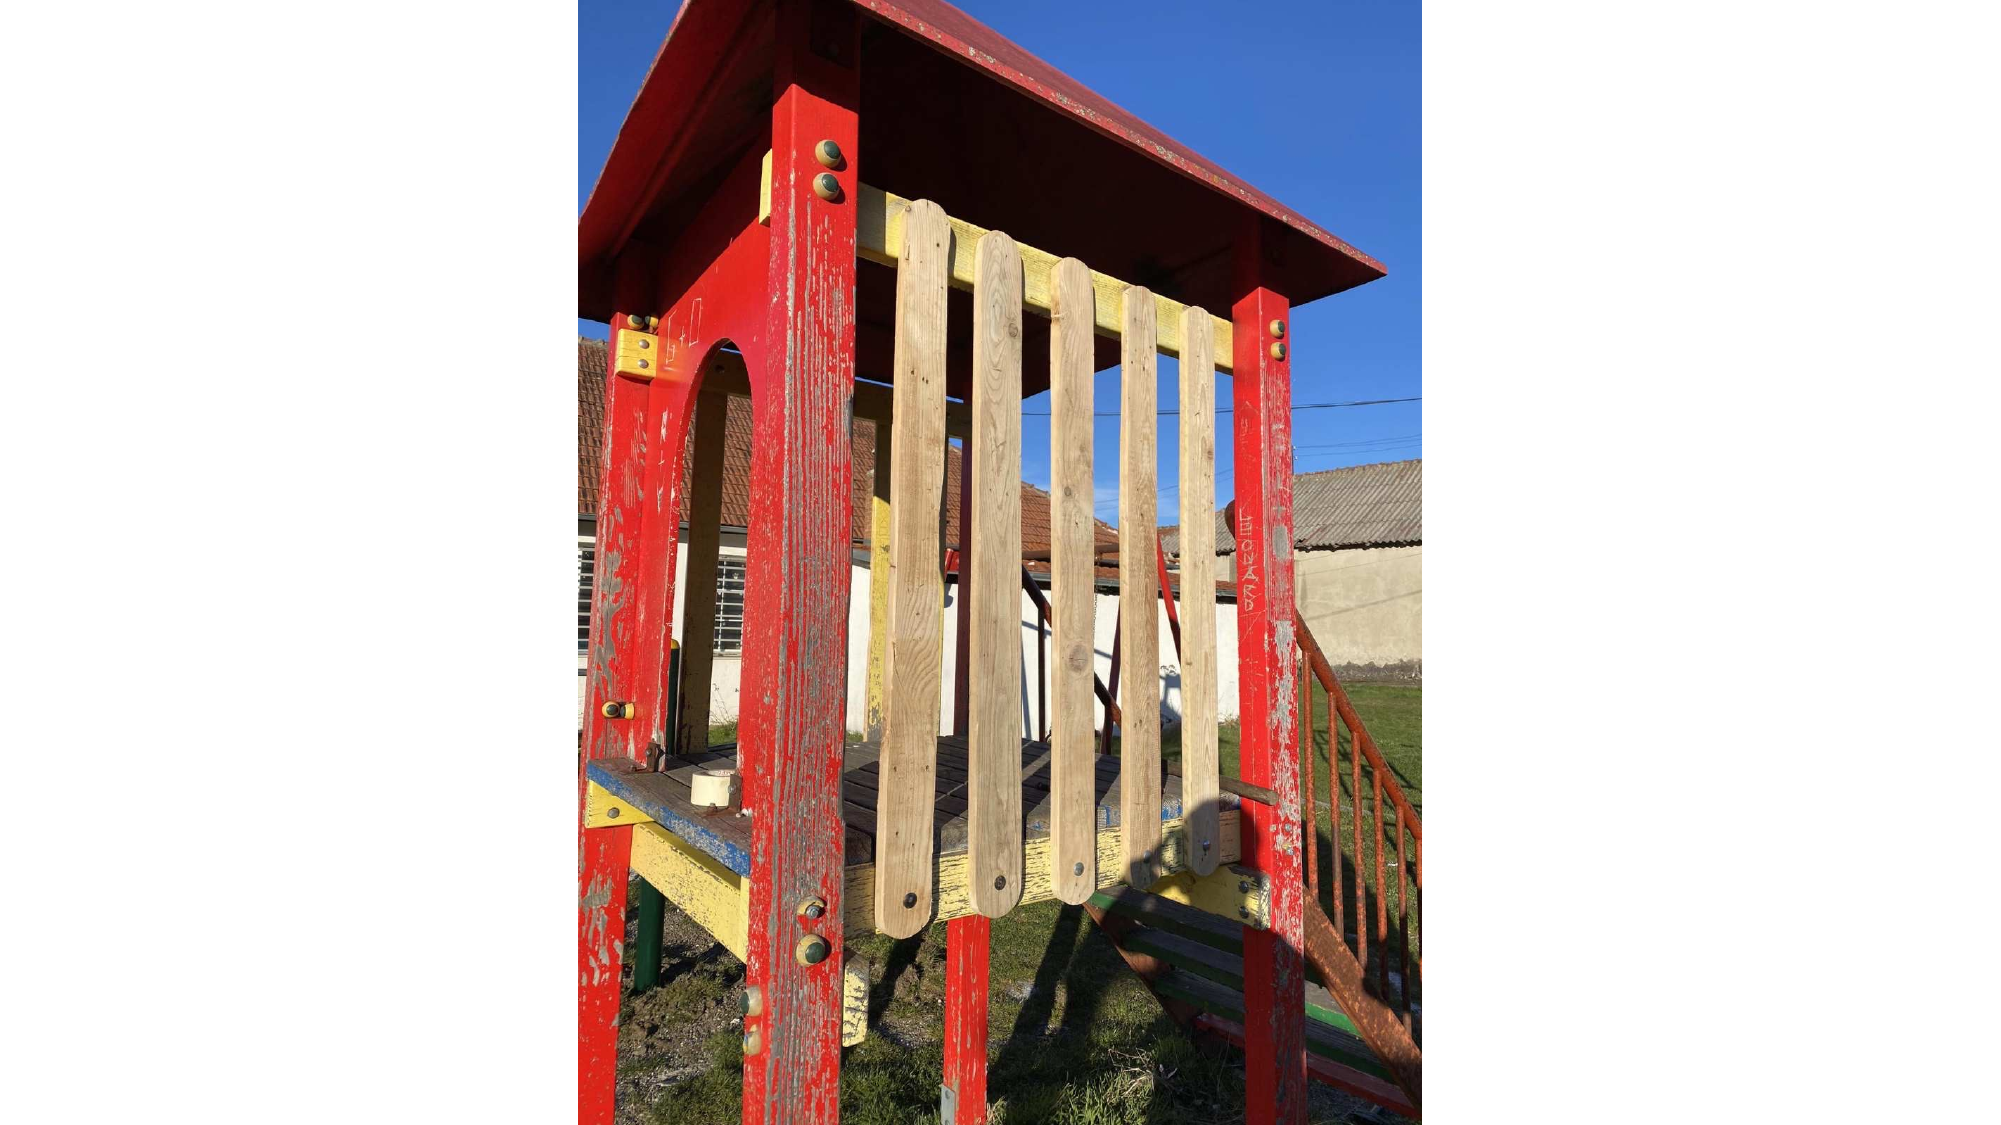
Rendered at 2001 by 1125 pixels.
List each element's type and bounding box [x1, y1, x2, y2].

picture [578, 0, 1422, 1125]
